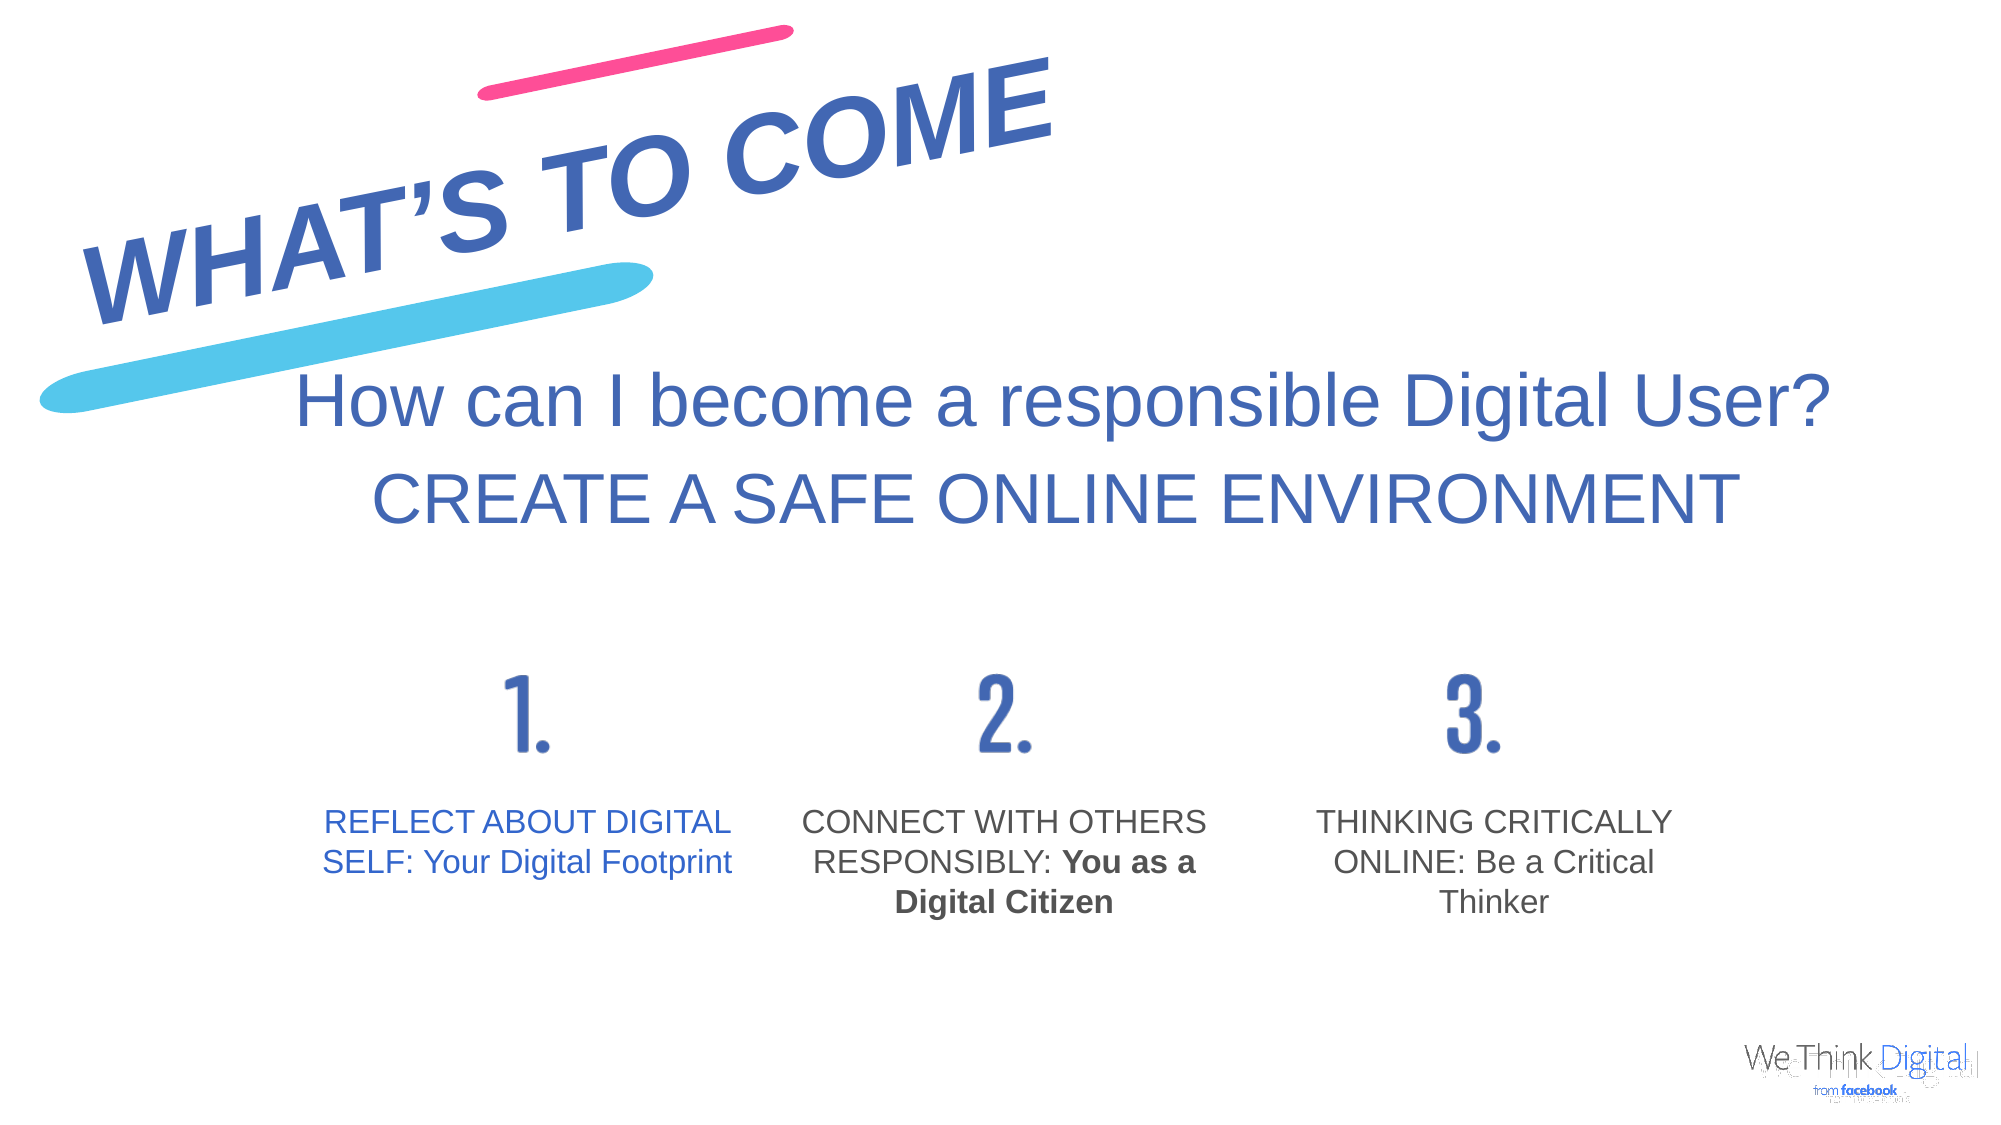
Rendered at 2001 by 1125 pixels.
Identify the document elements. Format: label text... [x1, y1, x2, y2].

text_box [782, 627, 1227, 930]
text_box How can I become a responsible Digital User? [24, 347, 2000, 445]
text_box WHAT’S TO COME [52, 0, 1299, 361]
text_box CREATE A SAFE ONLINE ENVIRONMENT [0, 445, 2000, 546]
picture [1717, 990, 2001, 1125]
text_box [1289, 627, 1699, 930]
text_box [301, 627, 755, 889]
